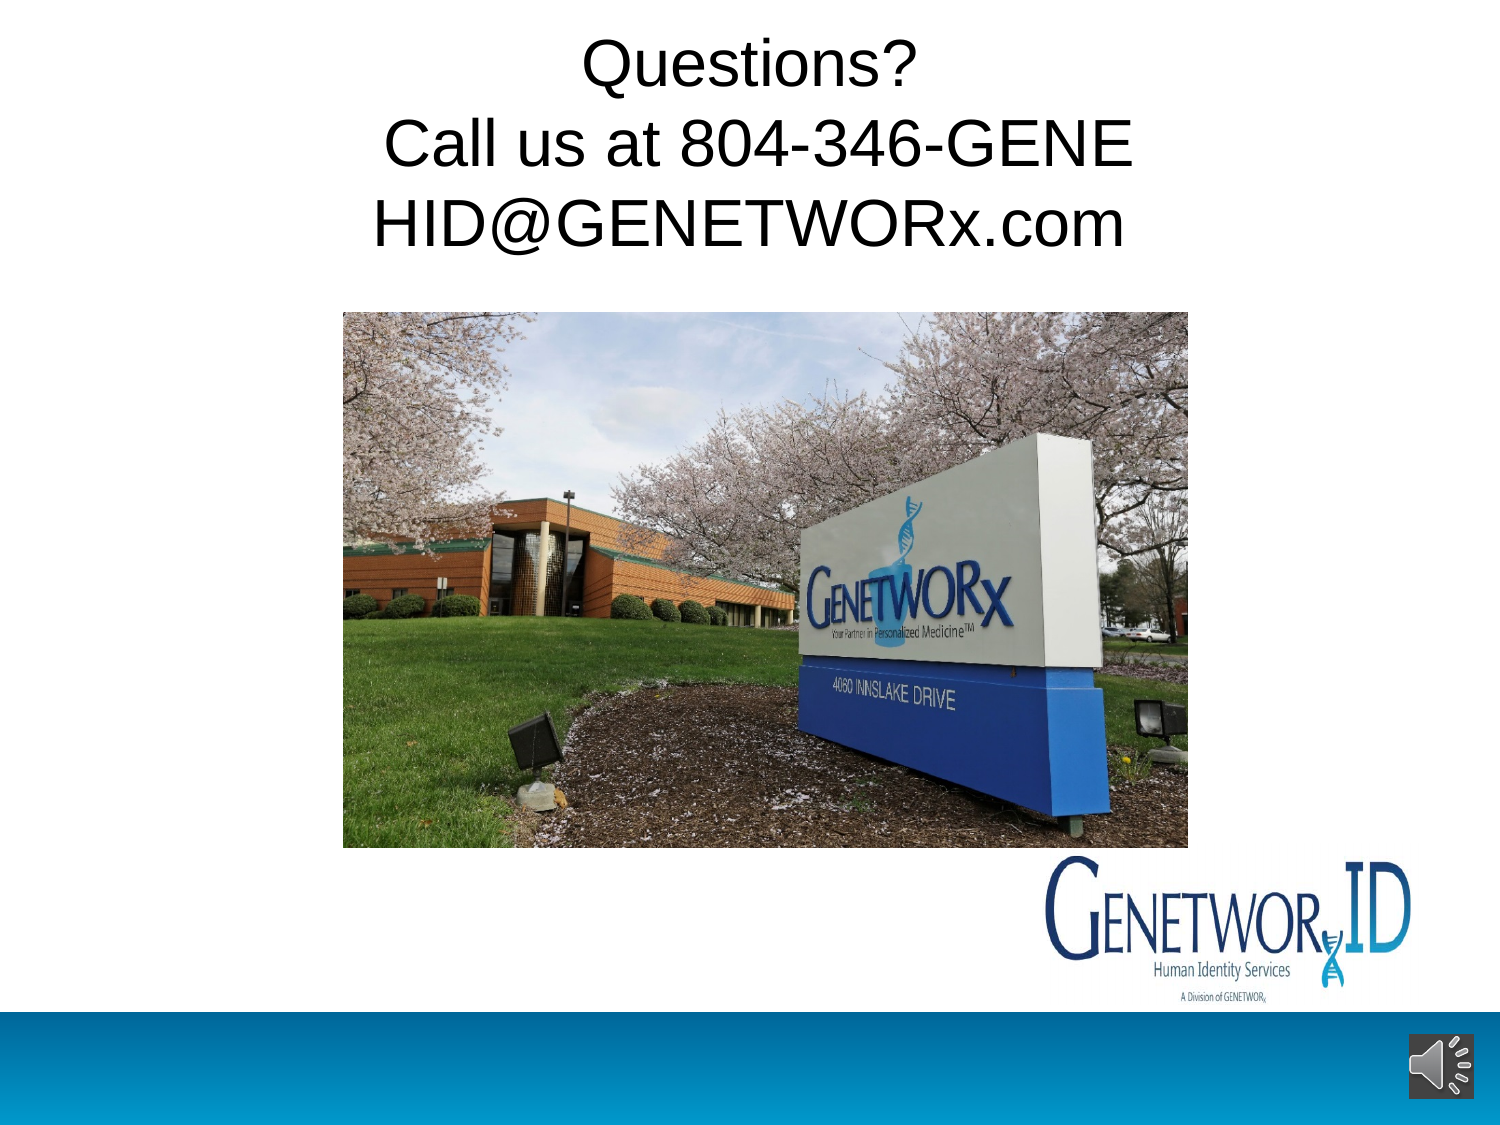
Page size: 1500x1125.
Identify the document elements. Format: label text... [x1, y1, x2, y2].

picture [1410, 1035, 1473, 1098]
picture [1042, 843, 1419, 1005]
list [343, 312, 1188, 848]
title Questions? Call us at 804-346-GENE HID@GENETWORx.com [75, 37, 1425, 243]
